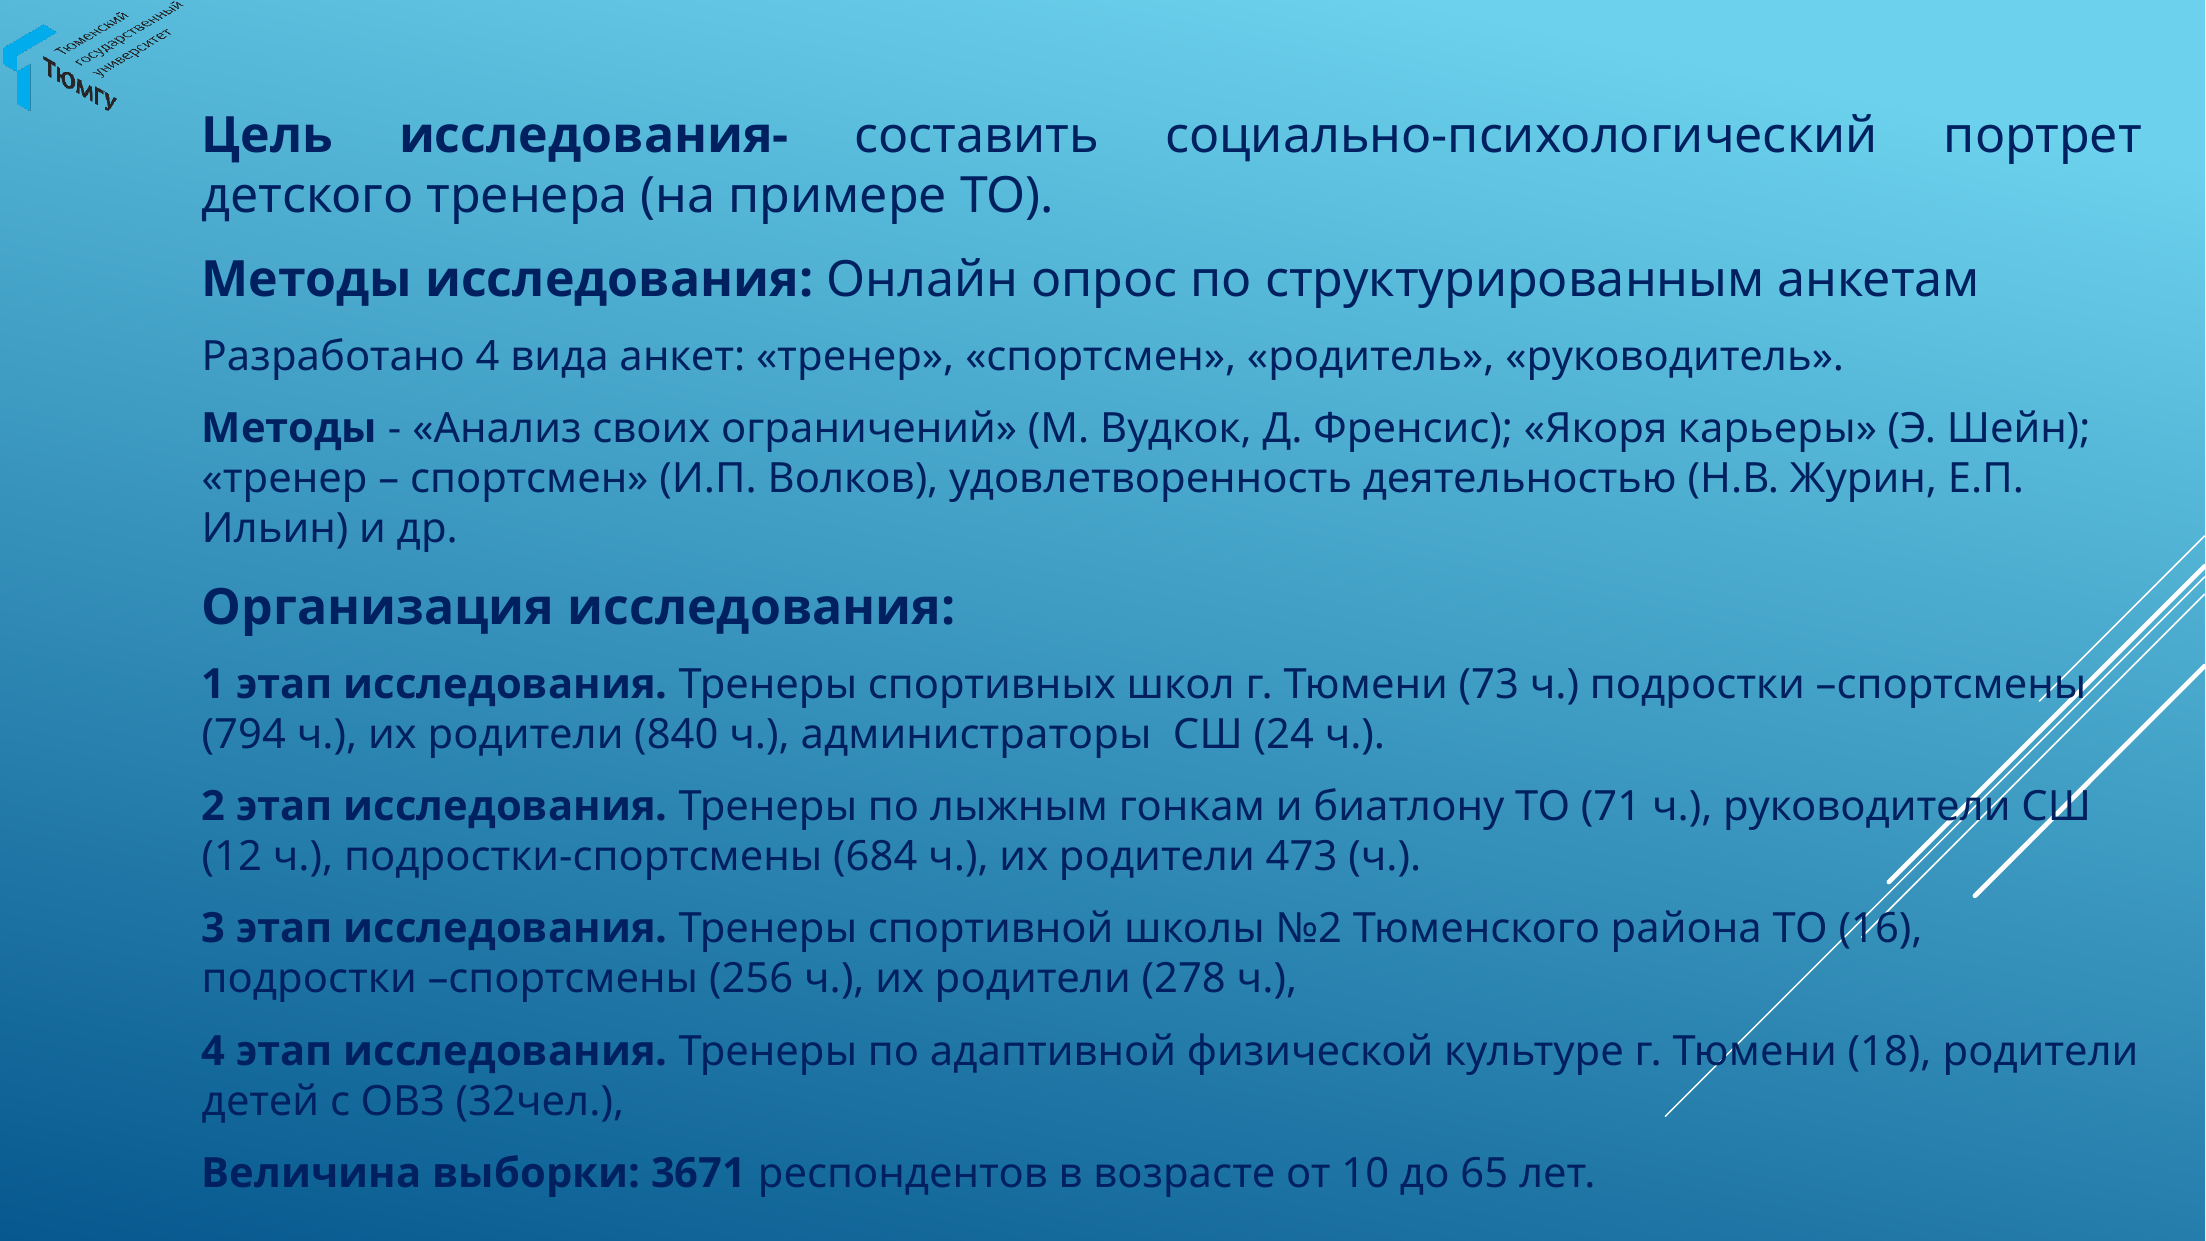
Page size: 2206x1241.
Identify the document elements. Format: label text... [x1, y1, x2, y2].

picture [0, 0, 187, 113]
list Цель исследования- составить социально-психологический портрет детского тренера (на примере ТО). Методы исследования: Онлайн опрос по структурированным анкетам Разработано 4 вида анкет: «тренер», «спортсмен», «родитель», «руководитель». Методы - «Анализ своих ограничений» (М. Вудкок, Д. Френсис); «Якоря карьеры» (Э. Шейн); «тренер – спортсмен» (И.П. Волков), удовлетворенность деятельностью (Н.В. Журин, Е.П. Ильин) и др. Организация исследования: 1 этап исследования. Тренеры спортивных школ г. Тюмени (73 ч.) подростки –спортсмены (794 ч.), их родители (840 ч.), администраторы СШ (24 ч.). 2 этап исследования. Тренеры по лыжным гонкам и биатлону ТО (71 ч.), руководители СШ (12 ч.), подростки-спортсмены (684 ч.), их родители 473 (ч.). 3 этап исследования. Тренеры спортивной школы №2 Тюменского района ТО (16), подростки –спортсмены (256 ч.), их родители (278 ч.), 4 этап исследования. Тренеры по адаптивной физической культуре г. Тюмени (18), родители детей с ОВЗ (32чел.), Величина выборки: 3671 респондентов в возрасте от 10 до 65 лет. [186, 21, 2158, 1194]
